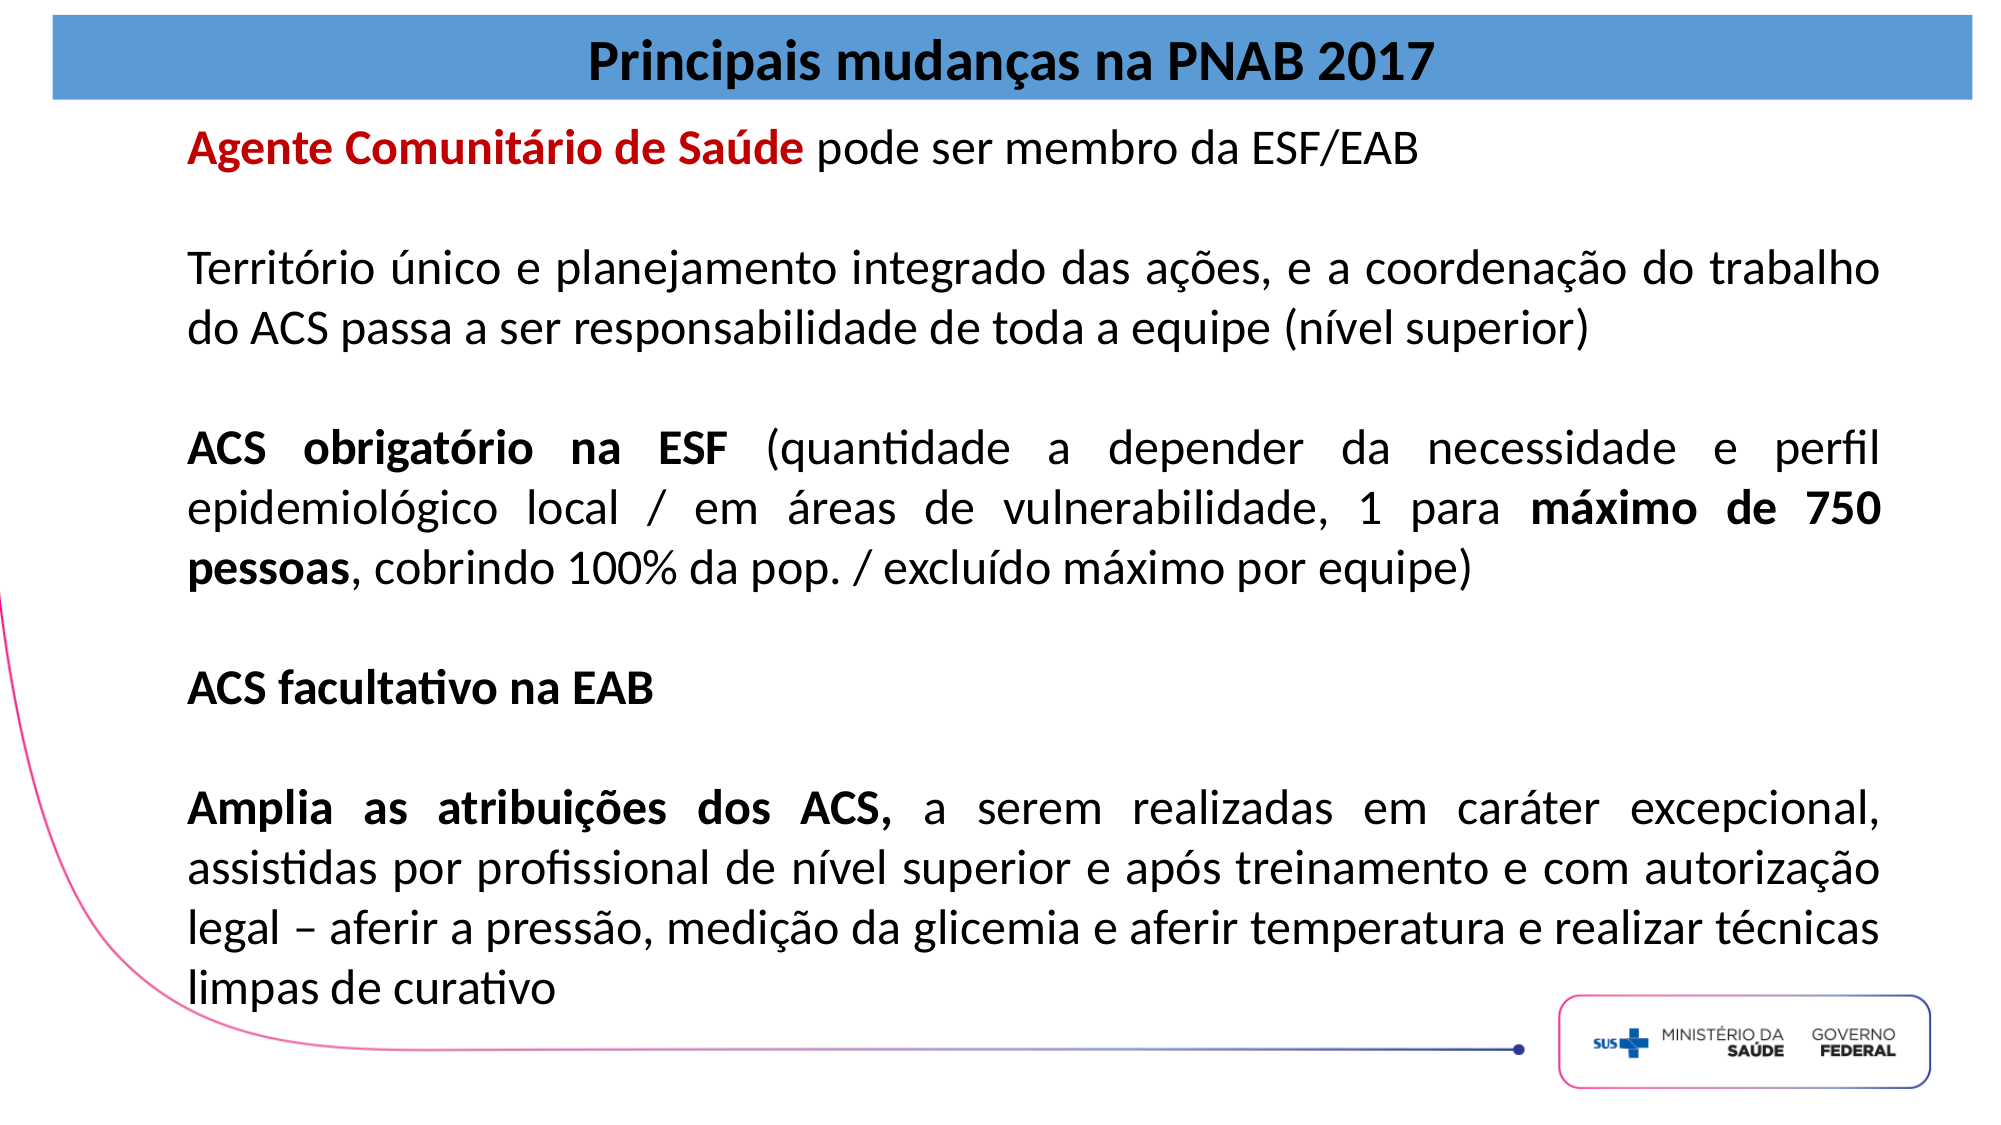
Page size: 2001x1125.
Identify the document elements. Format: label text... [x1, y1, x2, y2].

picture [0, 0, 2001, 1125]
text_box Principais mudanças na PNAB 2017 [52, 14, 1973, 100]
text_box Agente Comunitário de Saúde pode ser membro da ESF/EAB Território único e planejamento integrado das ações, e a coordenação do trabalho do ACS passa a ser responsabilidade de toda a equipe (nível superior) ACS obrigatório na ESF (quantidade a depender da necessidade e perfil epidemiológico local / em áreas de vulnerabilidade, 1 para máximo de 750 pessoas, cobrindo 100% da pop. / excluído máximo por equipe) ACS facultativo na EAB Amplia as atribuições dos ACS, a serem realizadas em caráter excepcional, assistidas por profissional de nível superior e após treinamento e com autorização legal – aferir a pressão, medição da glicemia e aferir temperatura e realizar técnicas limpas de curativo [172, 107, 1897, 1023]
